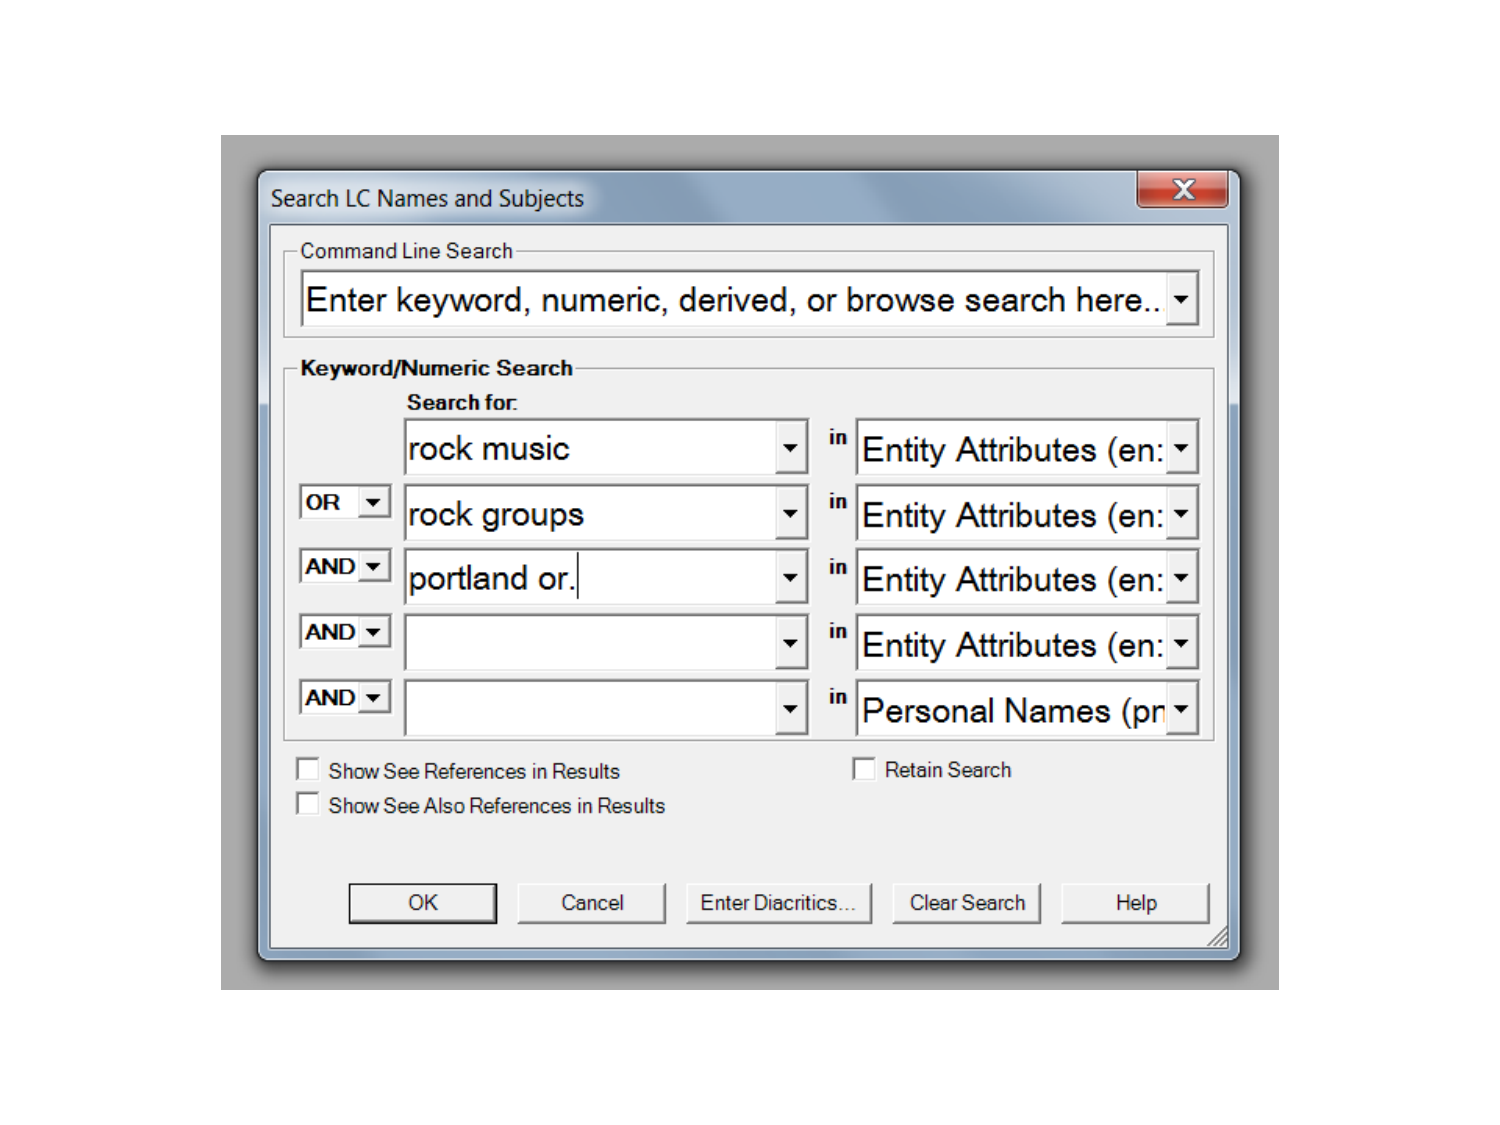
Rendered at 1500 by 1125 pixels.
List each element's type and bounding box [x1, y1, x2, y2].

picture [220, 134, 1280, 991]
